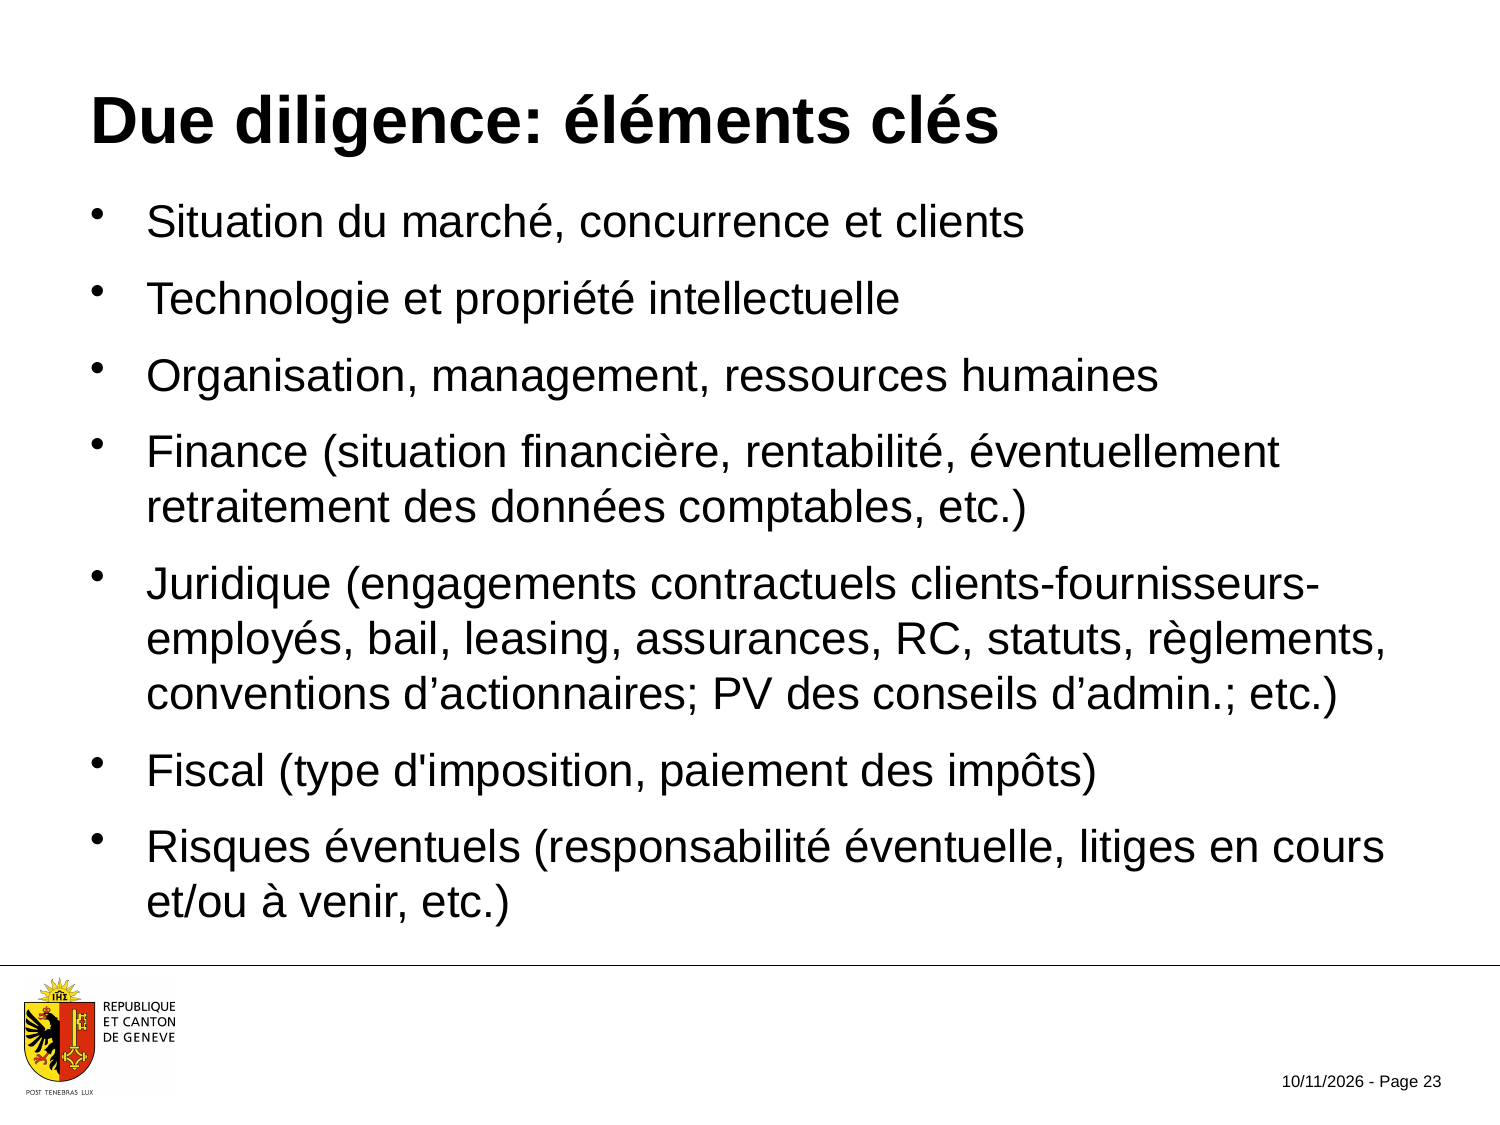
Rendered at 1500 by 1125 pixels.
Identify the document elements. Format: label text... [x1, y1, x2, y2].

picture [24, 977, 175, 1095]
list Situation du marché, concurrence et clients Technologie et propriété intellectuelle Organisation, management, ressources humaines Finance (situation financière, rentabilité, éventuellement retraitement des données comptables, etc.) Juridique (engagements contractuels clients-fournisseurs-employés, bail, leasing, assurances, RC, statuts, règlements, conventions d’actionnaires; PV des conseils d’admin.; etc.) Fiscal (type d'imposition, paiement des impôts) Risques éventuels (responsabilité éventuelle, litiges en cours et/ou à venir, etc.) [75, 184, 1475, 975]
title Due diligence: éléments clés [75, 22, 1425, 184]
